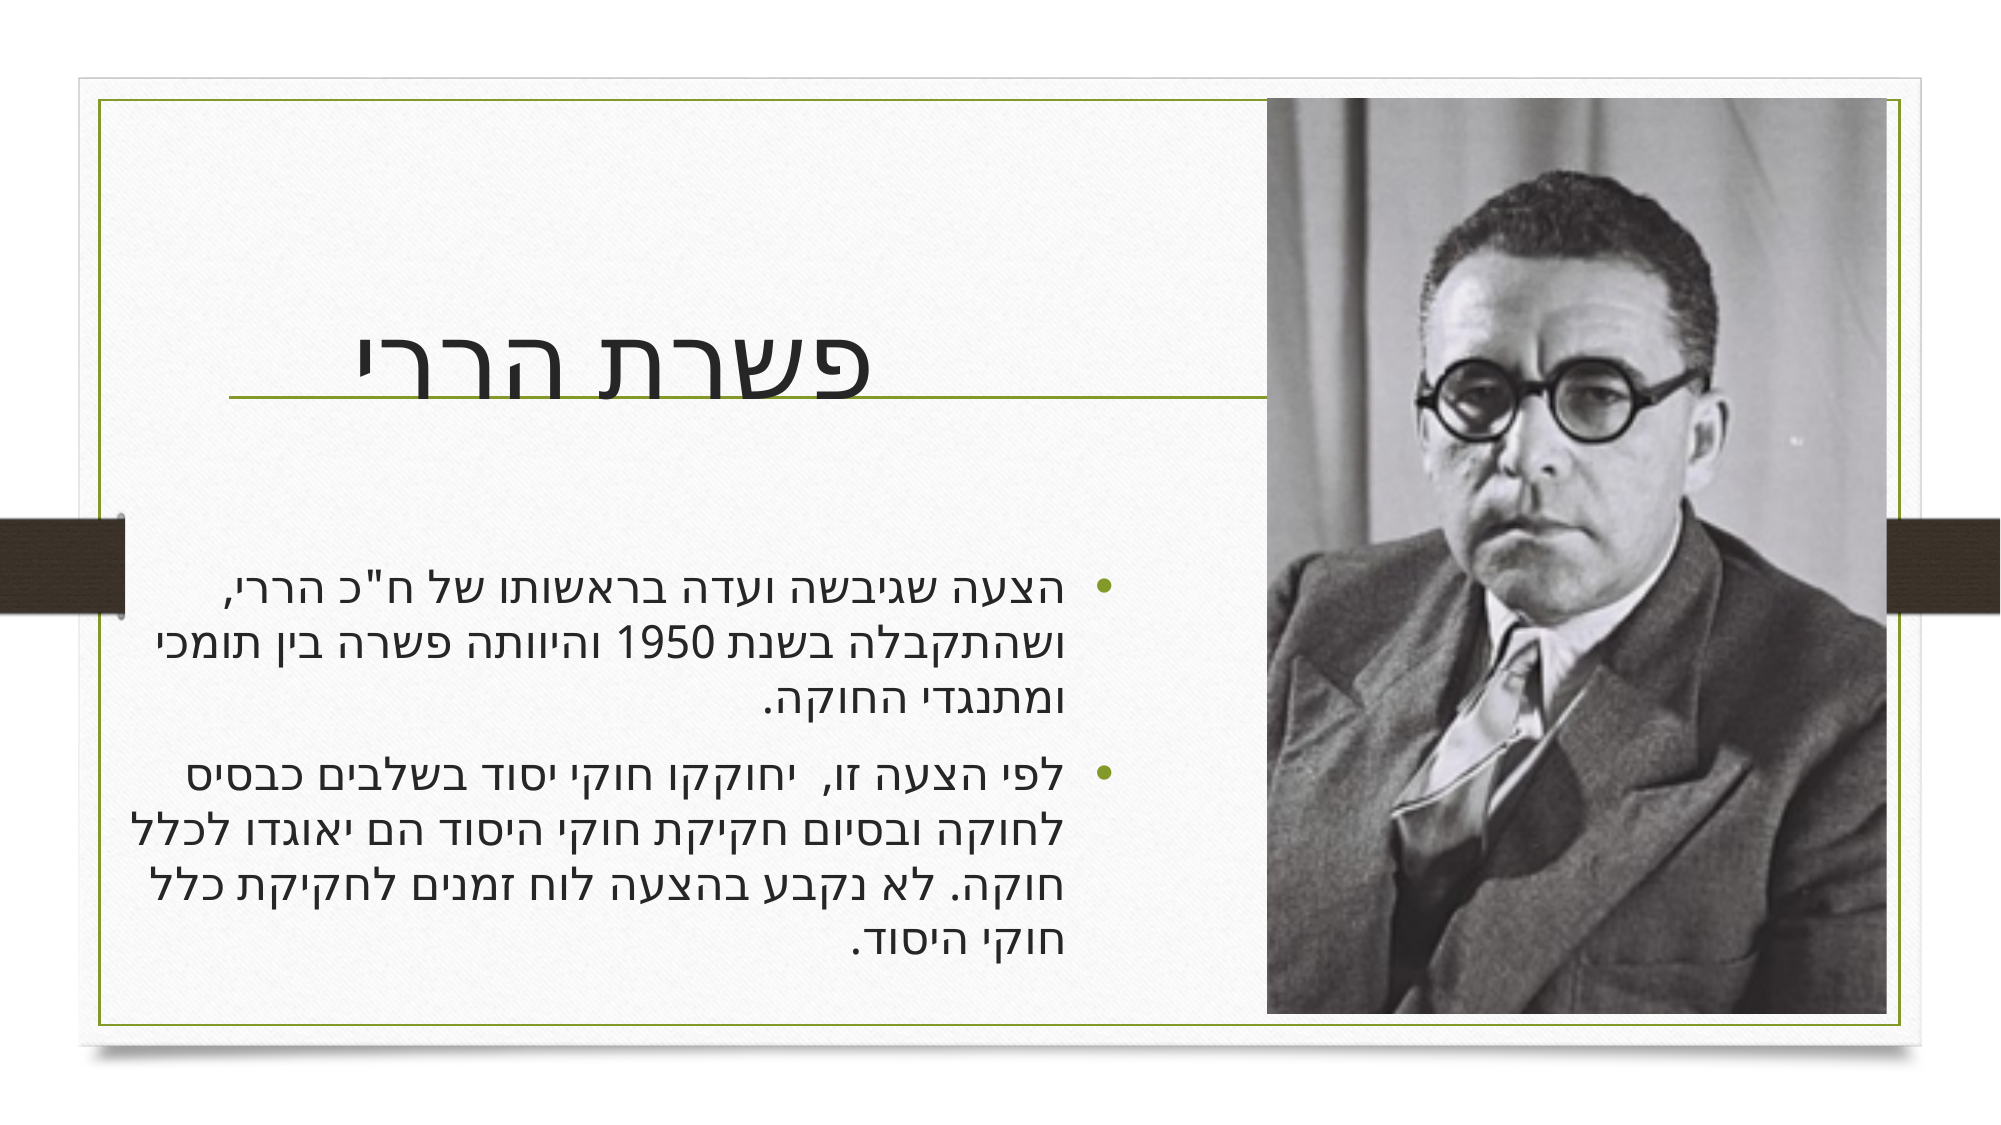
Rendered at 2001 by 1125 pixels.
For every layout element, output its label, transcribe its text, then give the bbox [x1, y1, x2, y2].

list הצעה שגיבשה ועדה בראשותו של ח"כ הררי, ושהתקבלה בשנת 1950 והיוותה פשרה בין תומכי ומתנגדי החוקה. לפי הצעה זו, יחוקקו חוקי יסוד בשלבים כבסיס לחוקה ובסיום חקיקת חוקי היסוד הם יאוגדו לכלל חוקה. לא נקבע בהצעה לוח זמנים לחקיקת כלל חוקי היסוד. [100, 550, 1129, 1014]
title פשרת הררי [100, 176, 1129, 429]
picture [0, 0, 2001, 1125]
